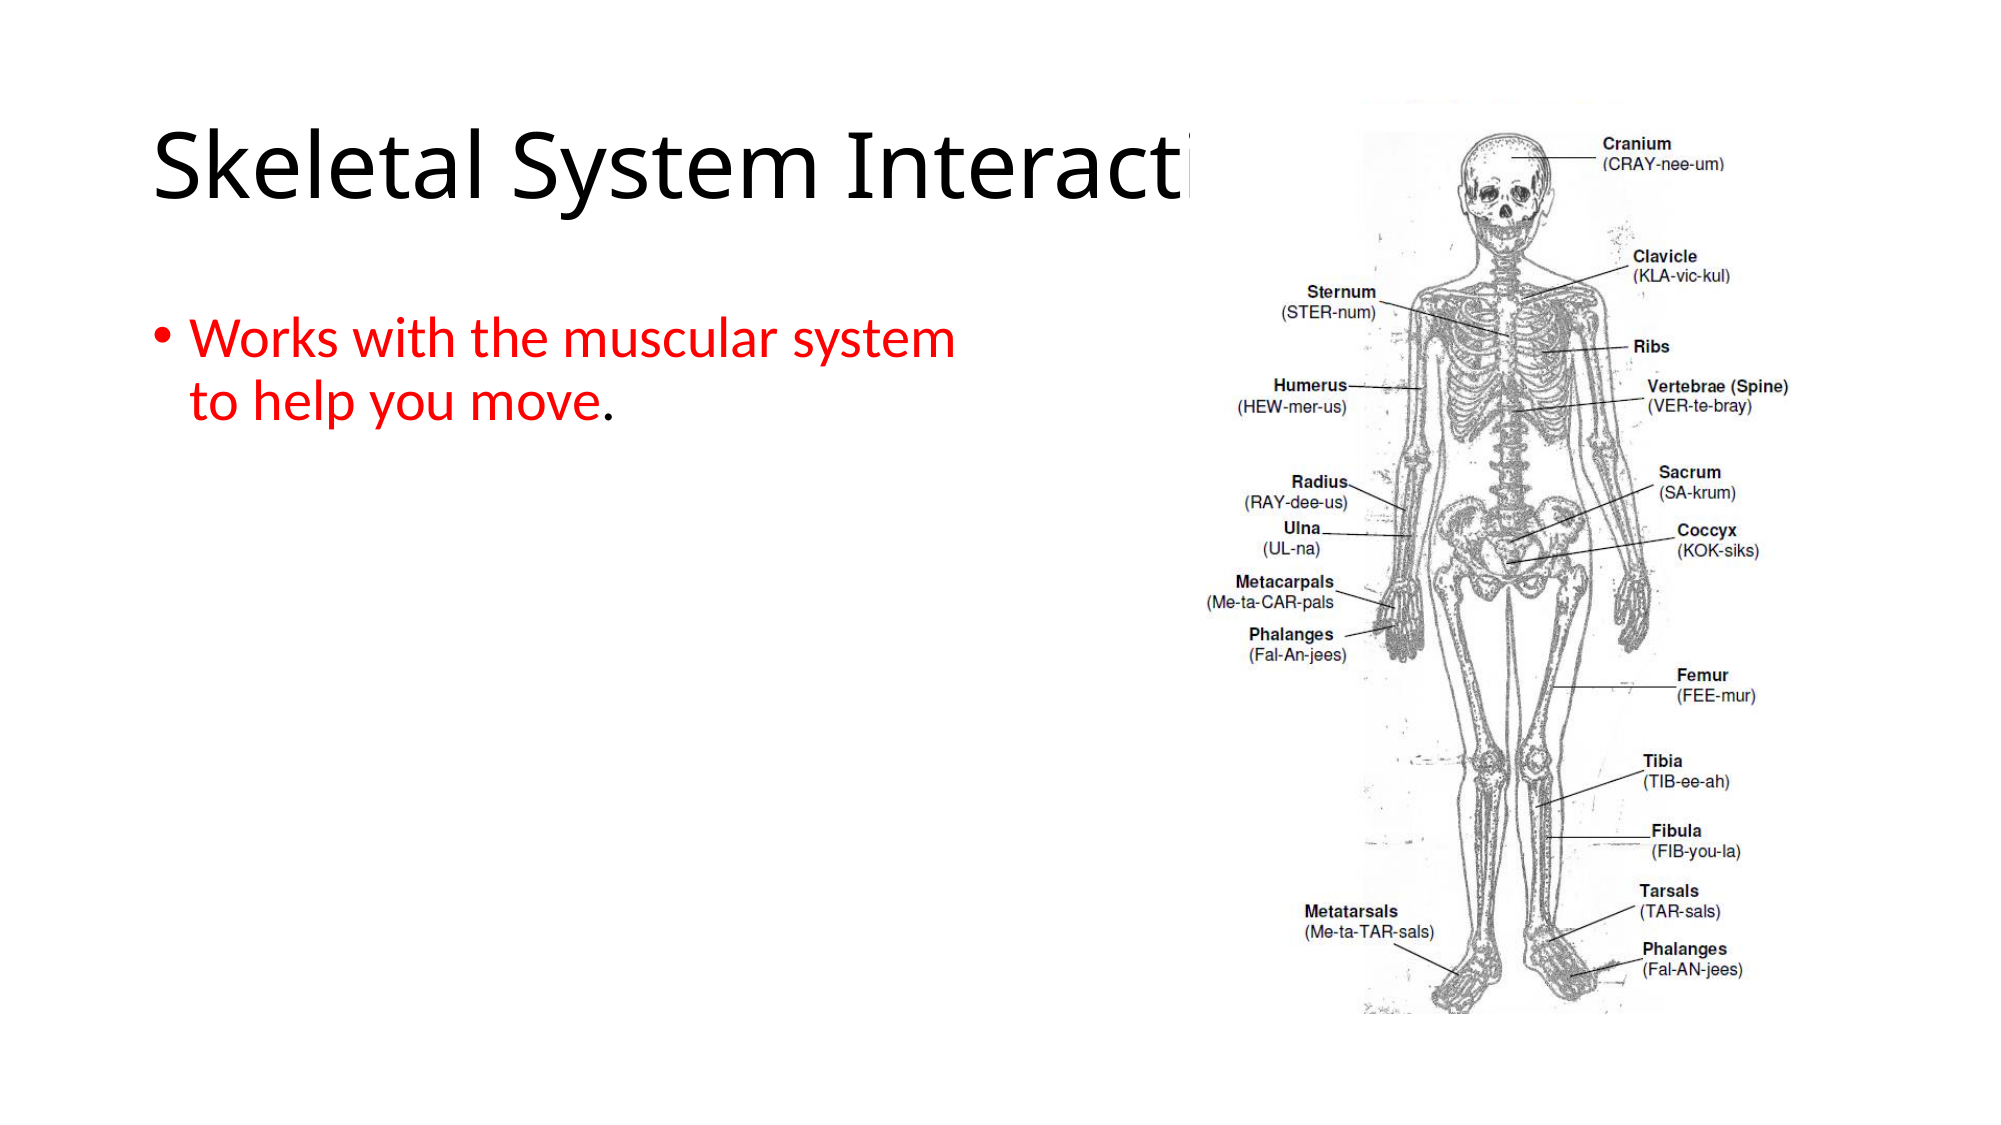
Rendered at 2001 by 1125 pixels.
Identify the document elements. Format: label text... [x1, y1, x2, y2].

title Skeletal System Interactions [137, 59, 1863, 278]
picture [1189, 99, 1809, 1014]
list Works with the muscular system to help you move. [137, 299, 980, 1014]
